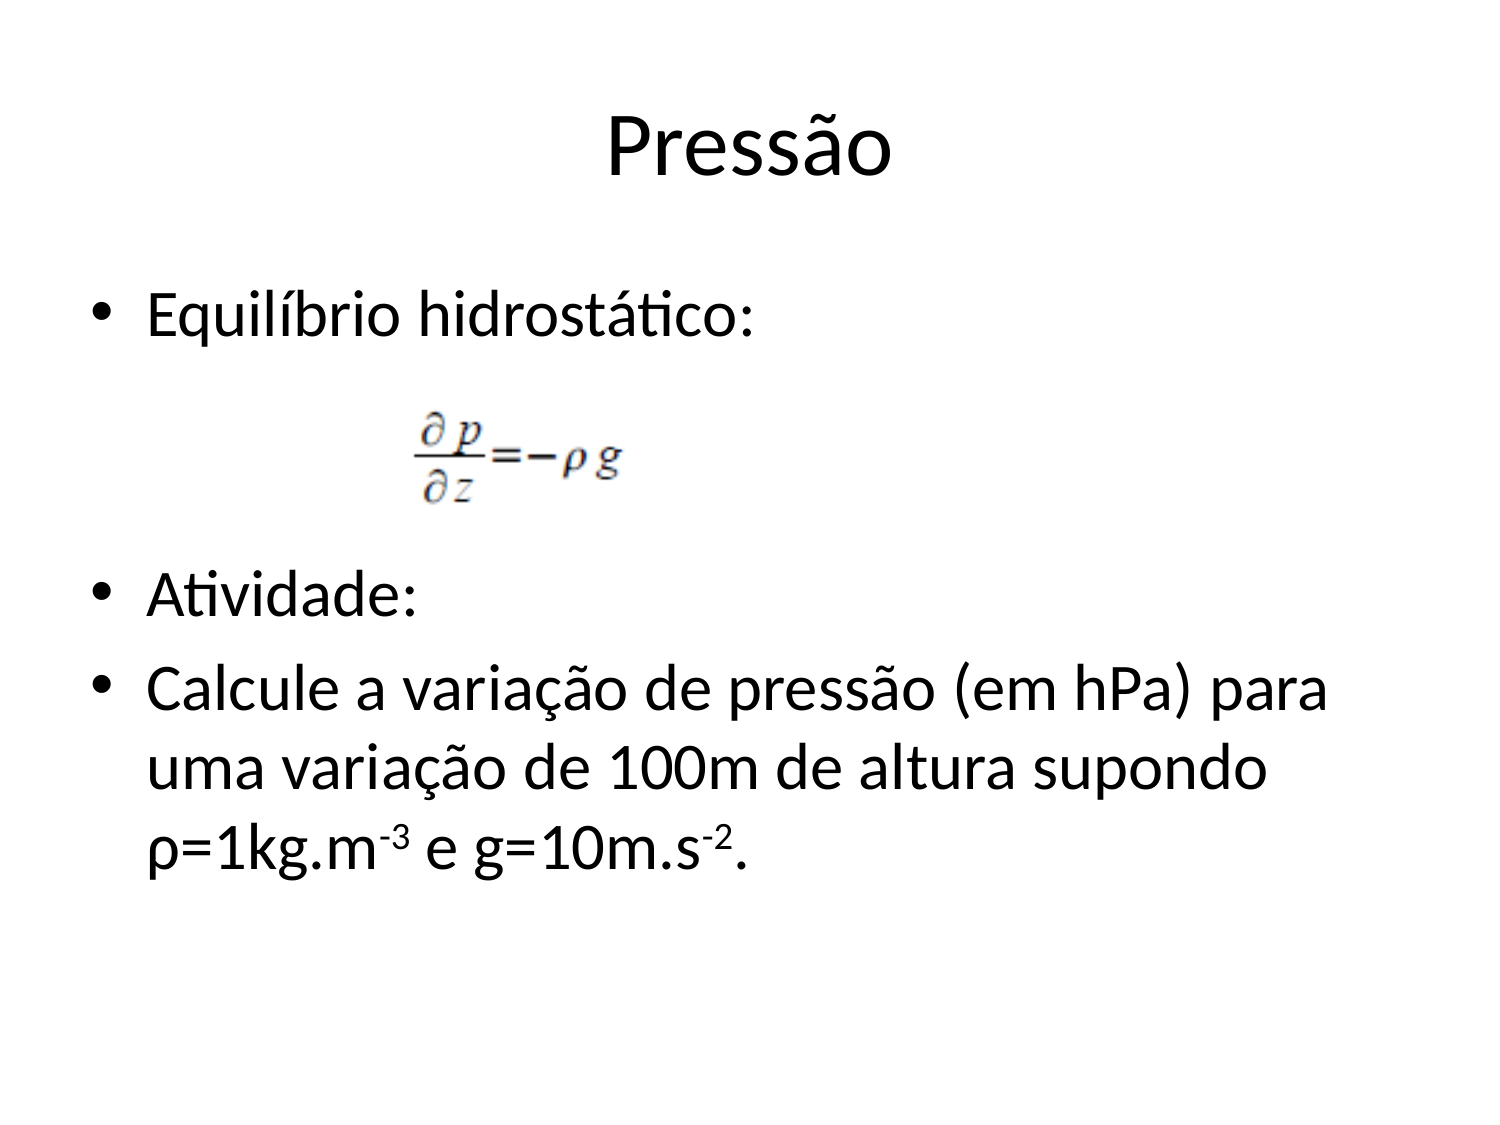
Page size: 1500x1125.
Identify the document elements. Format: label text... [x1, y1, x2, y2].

picture [371, 388, 656, 518]
list Equilíbrio hidrostático: Atividade: Calcule a variação de pressão (em hPa) para uma variação de 100m de altura supondo ρ=1kg.m-3 e g=10m.s-2. [75, 262, 1425, 1005]
title Pressão [75, 45, 1425, 233]
